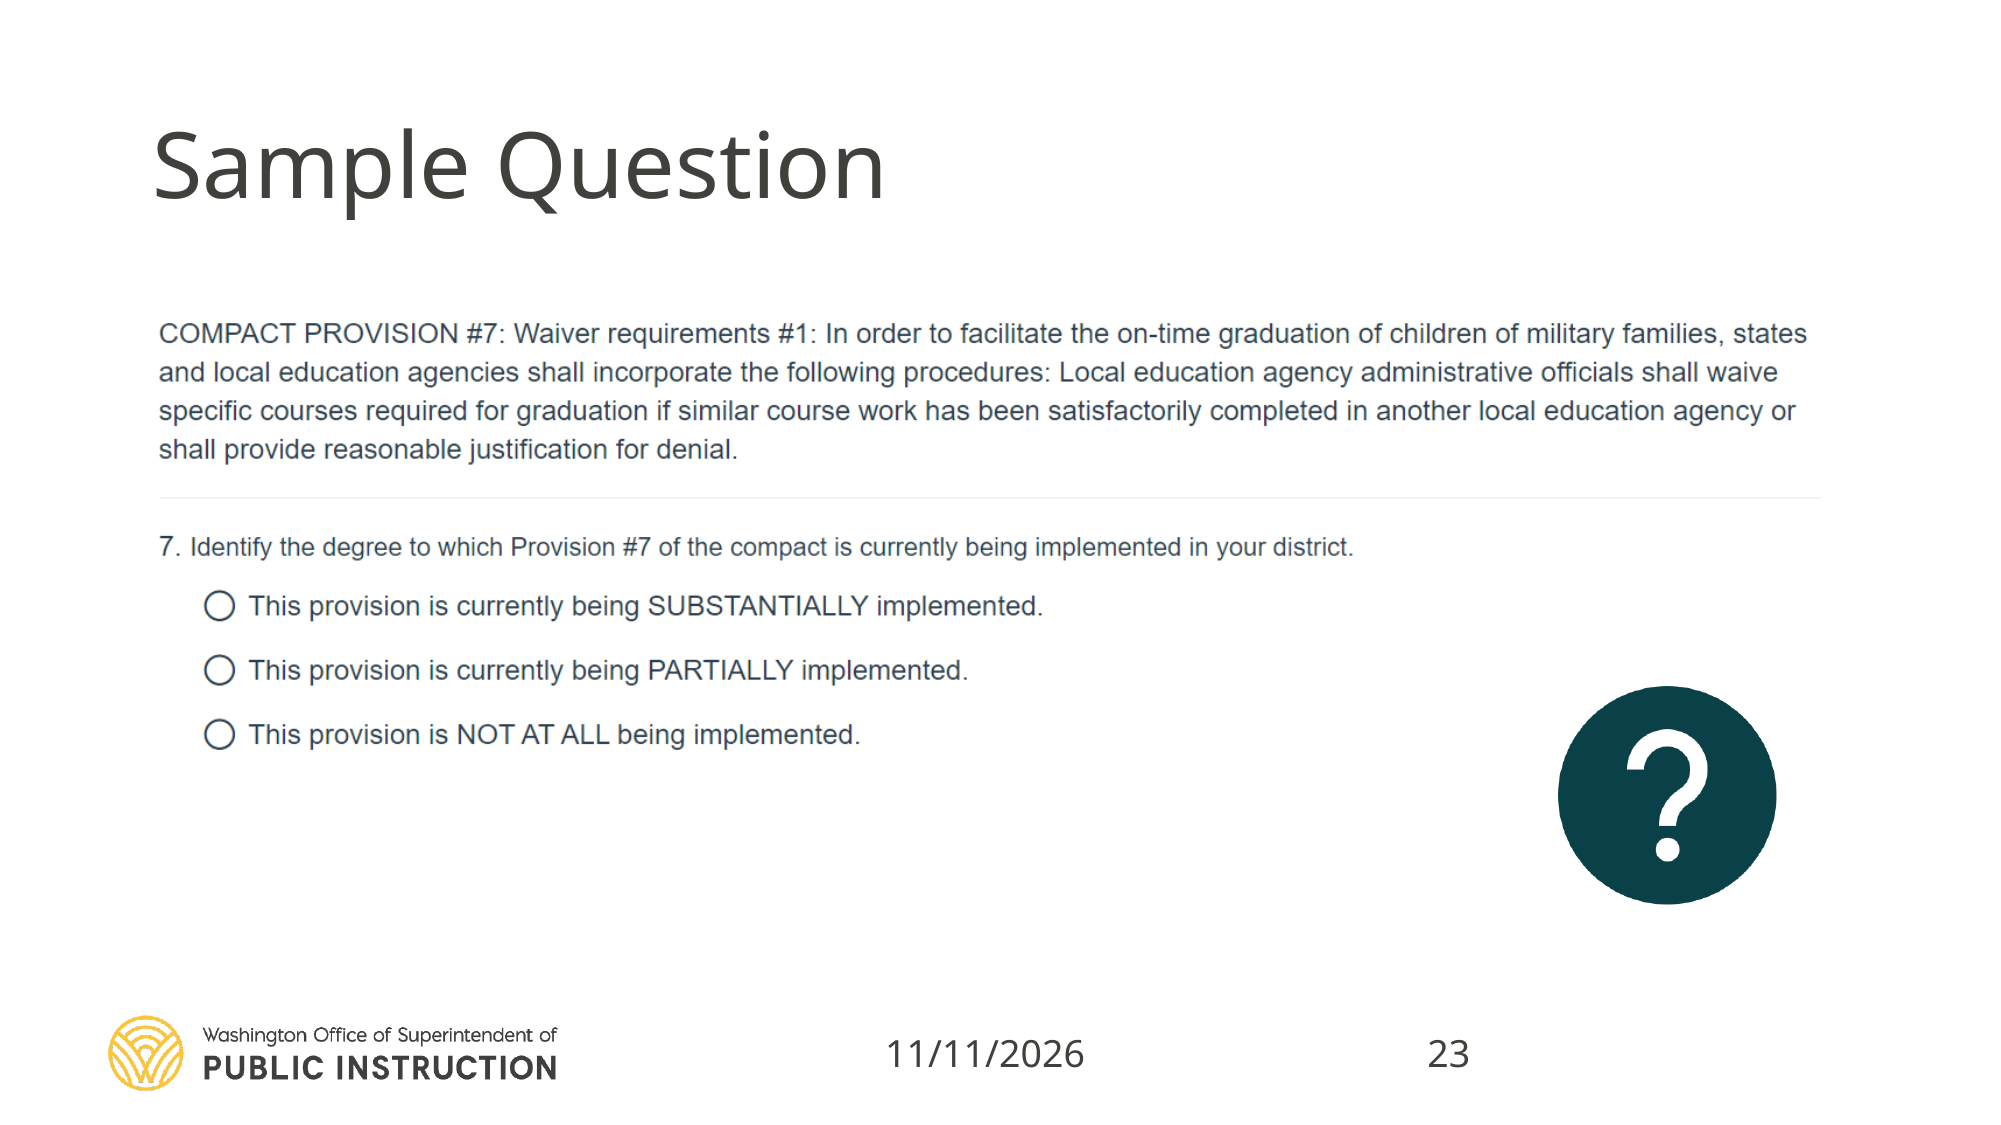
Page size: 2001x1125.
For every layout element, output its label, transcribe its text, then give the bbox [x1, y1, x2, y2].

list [122, 301, 1848, 771]
title Sample Question [137, 59, 1863, 278]
picture [1529, 657, 1805, 933]
slide_number 23 [1412, 1022, 1863, 1083]
picture [108, 1015, 558, 1091]
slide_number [760, 1022, 1211, 1083]
